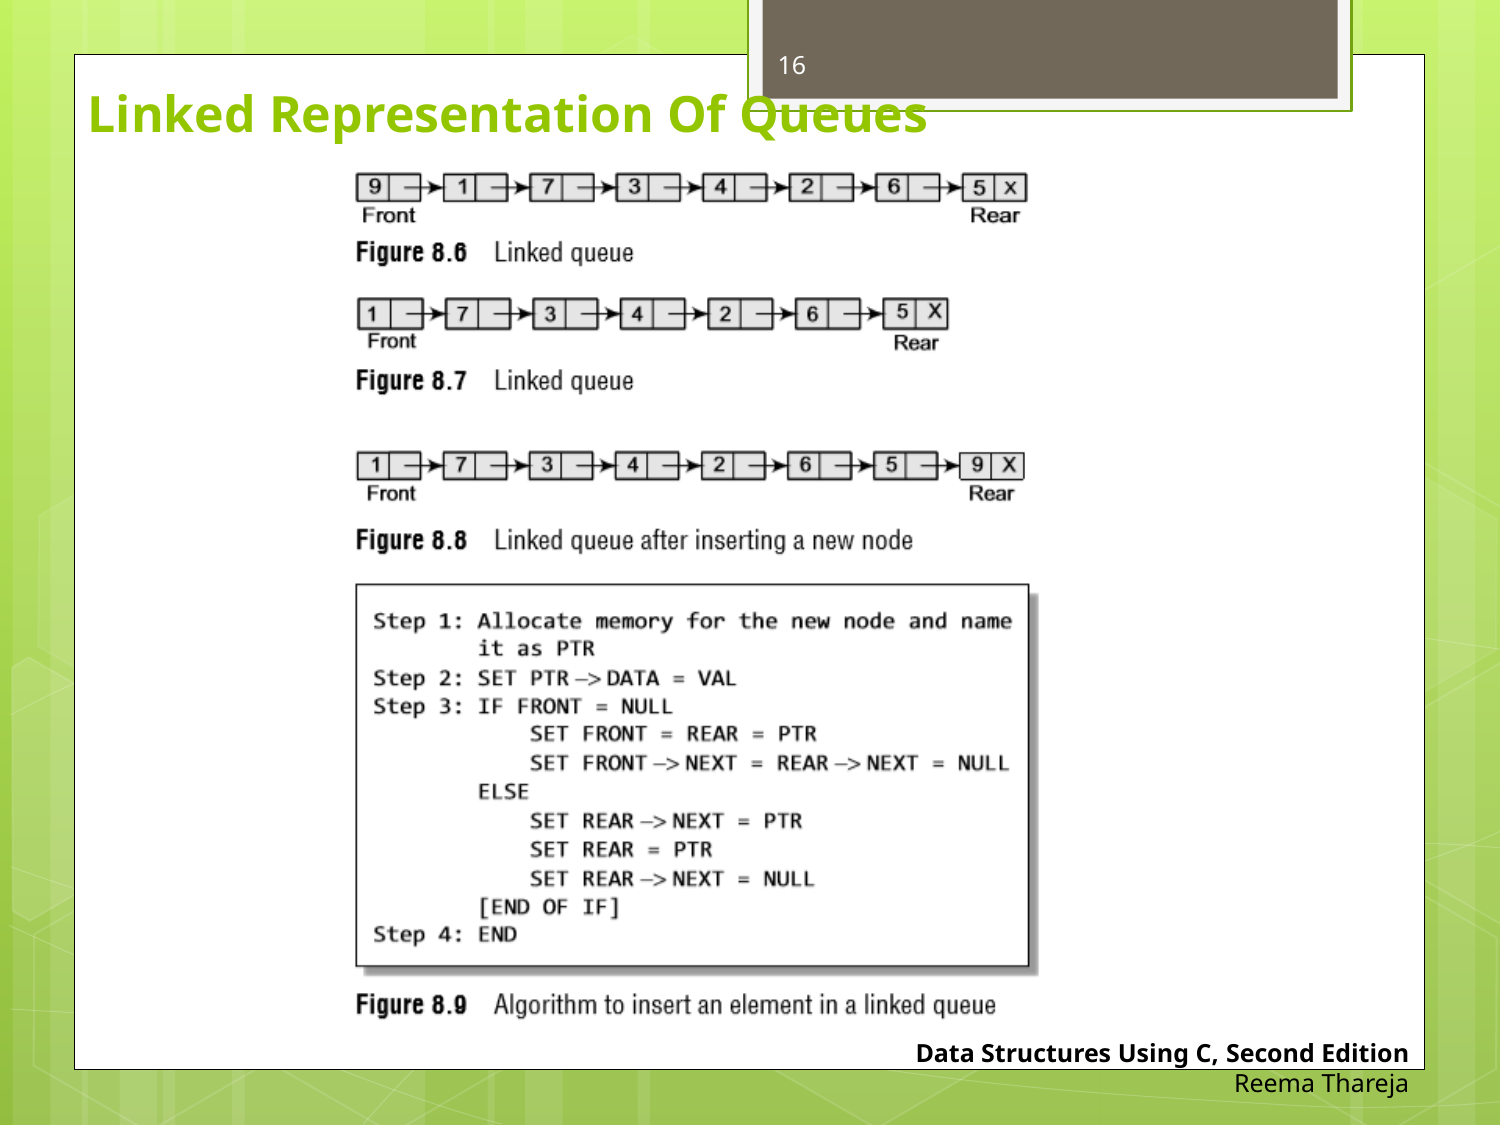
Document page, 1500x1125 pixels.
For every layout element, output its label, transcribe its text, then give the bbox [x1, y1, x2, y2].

footer Data Structures Using C, Second Edition Reema Thareja [849, 1037, 1425, 1098]
slide_number 16 [762, 36, 982, 97]
picture [337, 159, 1051, 1028]
title Linked Representation Of Queues [72, 37, 1225, 150]
